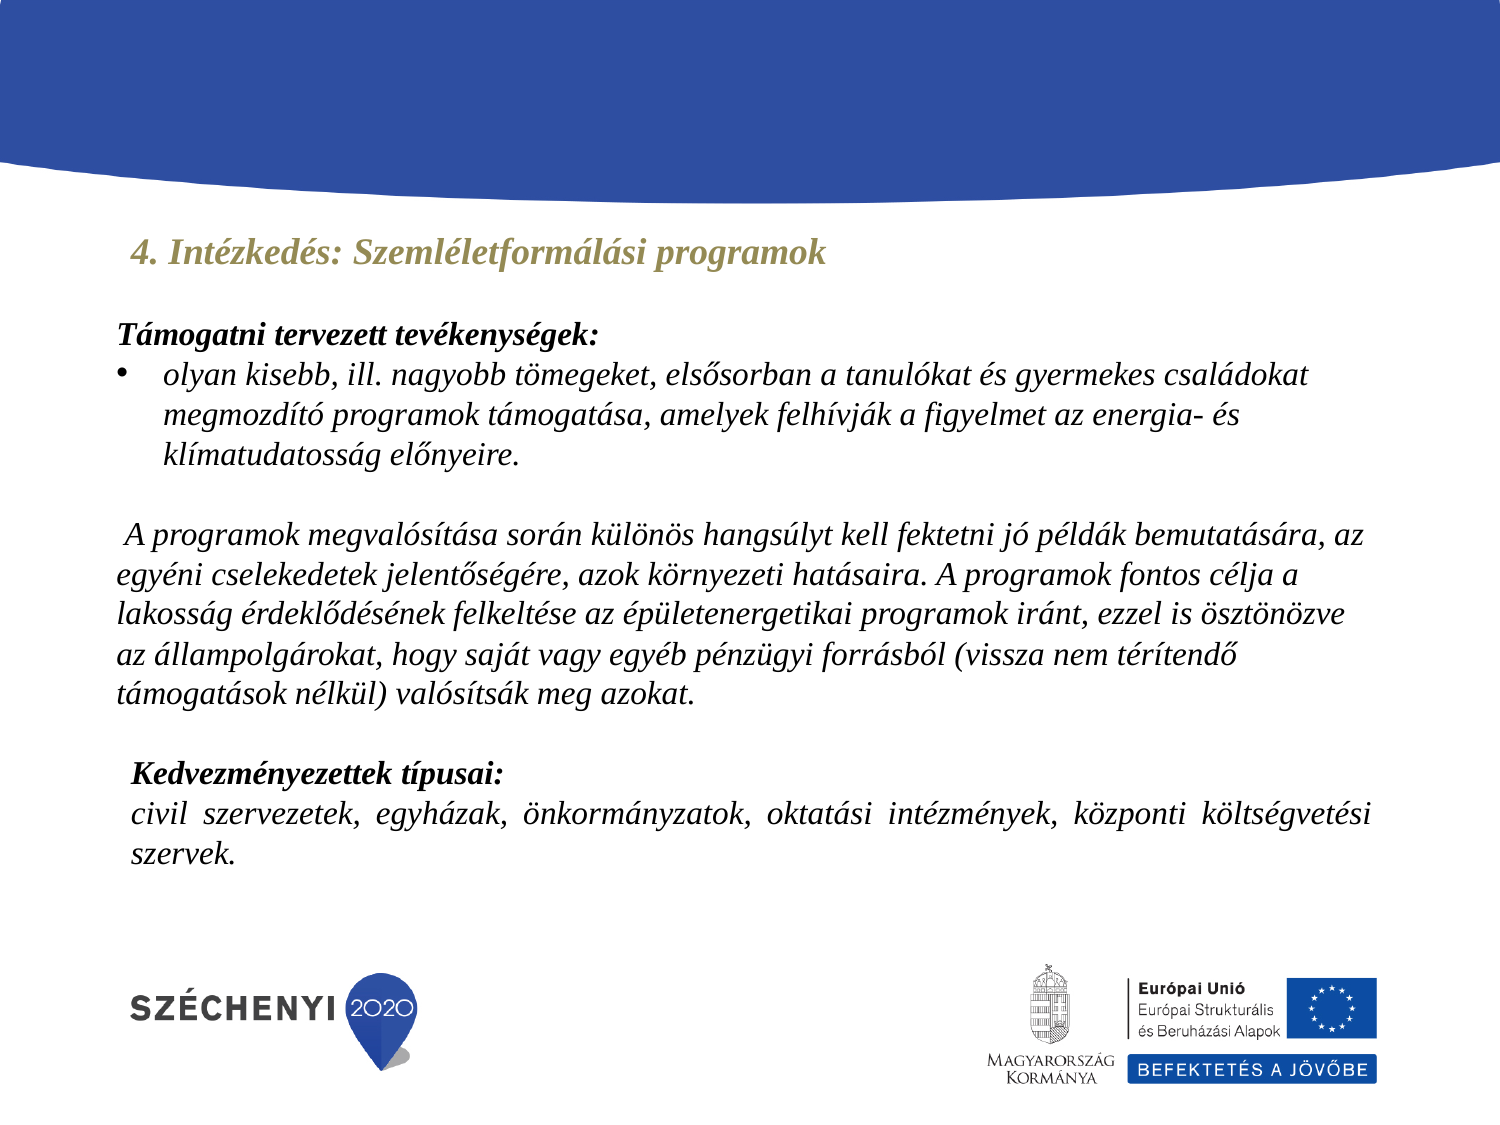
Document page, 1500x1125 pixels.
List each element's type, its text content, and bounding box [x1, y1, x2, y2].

text_box 4. Intézkedés: Szemléletformálási programok Támogatni tervezett tevékenységek: olyan kisebb, ill. nagyobb tömegeket, elsősorban a tanulókat és gyermekes családokat megmozdító programok támogatása, amelyek felhívják a figyelmet az energia- és klímatudatosság előnyeire. A programok megvalósítása során különös hangsúlyt kell fektetni jó példák bemutatására, az egyéni cselekedetek jelentőségére, azok környezeti hatásaira. A programok fontos célja a lakosság érdeklődésének felkeltése az épületenergetikai programok iránt, ezzel is ösztönözve az állampolgárokat, hogy saját vagy egyéb pénzügyi forrásból (vissza nem térítendő támogatások nélkül) valósítsák meg azokat. Kedvezményezettek típusai: civil szervezetek, egyházak, önkormányzatok, oktatási intézmények, központi költségvetési szervek. [101, 219, 1389, 919]
picture [0, 0, 1500, 1125]
